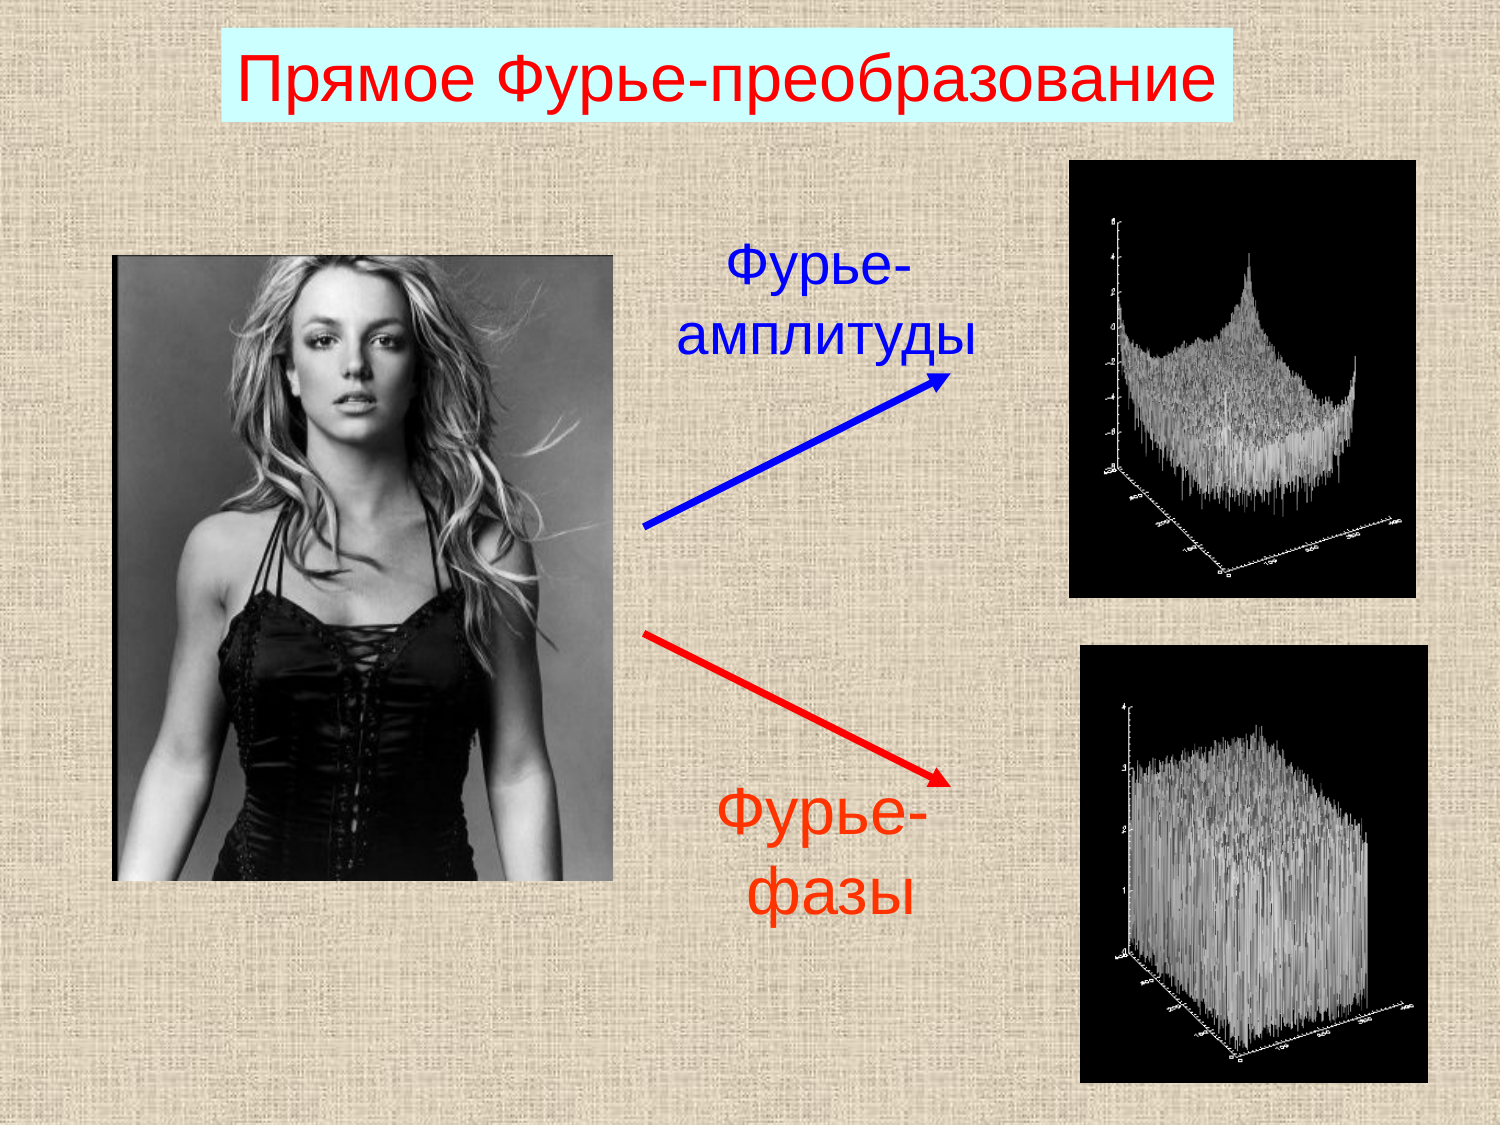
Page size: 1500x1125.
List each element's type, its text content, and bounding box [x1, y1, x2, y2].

text_box Прямое Фурье-преобразование [221, 27, 1233, 123]
text_box Фурье- амплитуды [662, 218, 993, 374]
text_box [643, 373, 951, 528]
text_box Фурье- фазы [700, 760, 964, 936]
text_box [643, 633, 952, 787]
picture [0, 0, 1500, 1125]
